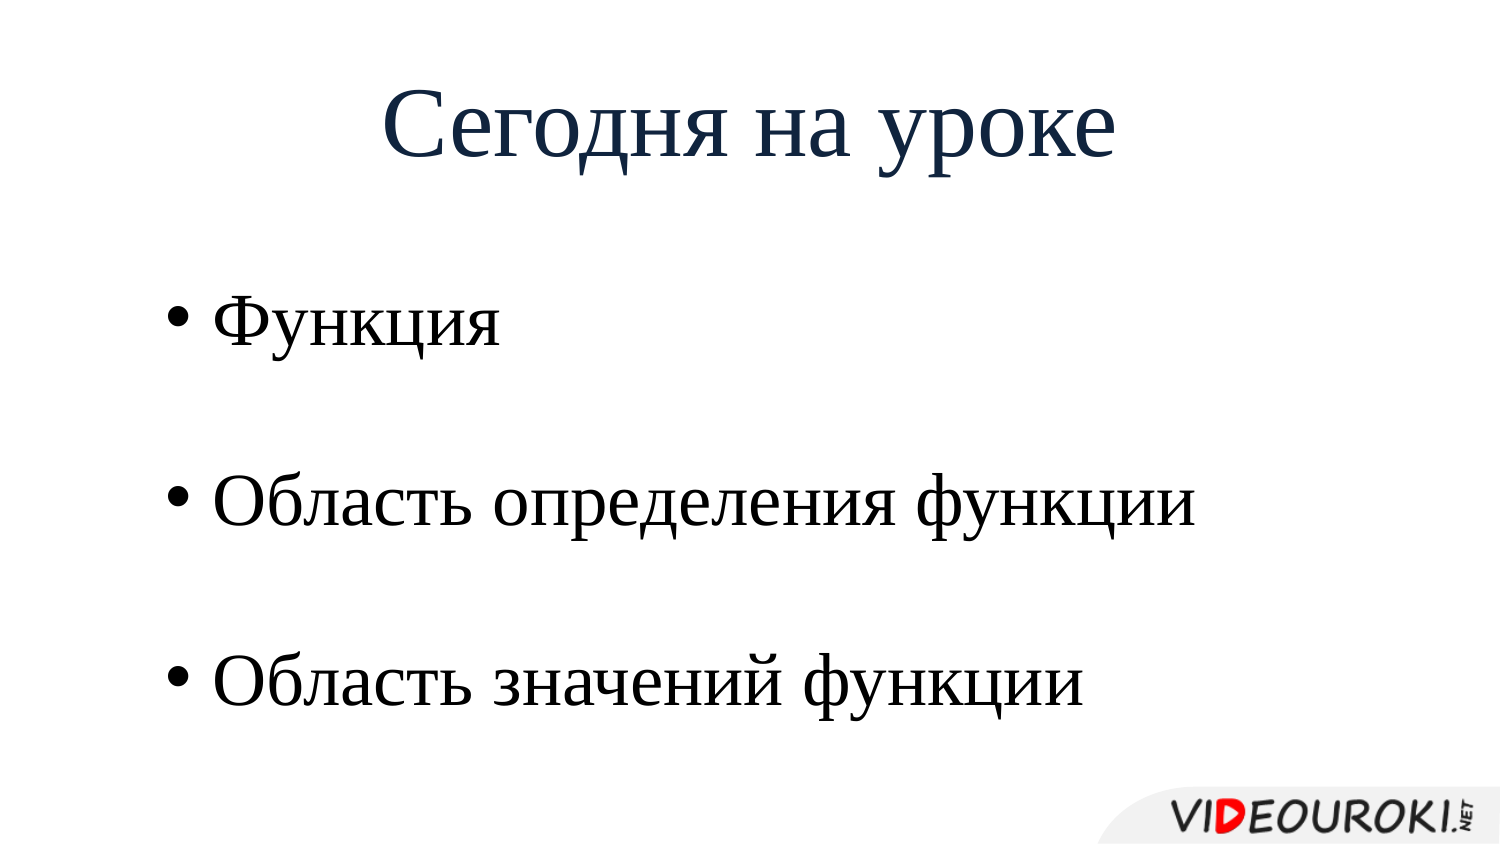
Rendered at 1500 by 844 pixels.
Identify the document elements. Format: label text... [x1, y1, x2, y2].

text_box Функция Область определения функции Область значений функции [151, 172, 1349, 728]
text_box Сегодня на уроке [366, 49, 1134, 172]
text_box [1097, 786, 1500, 844]
